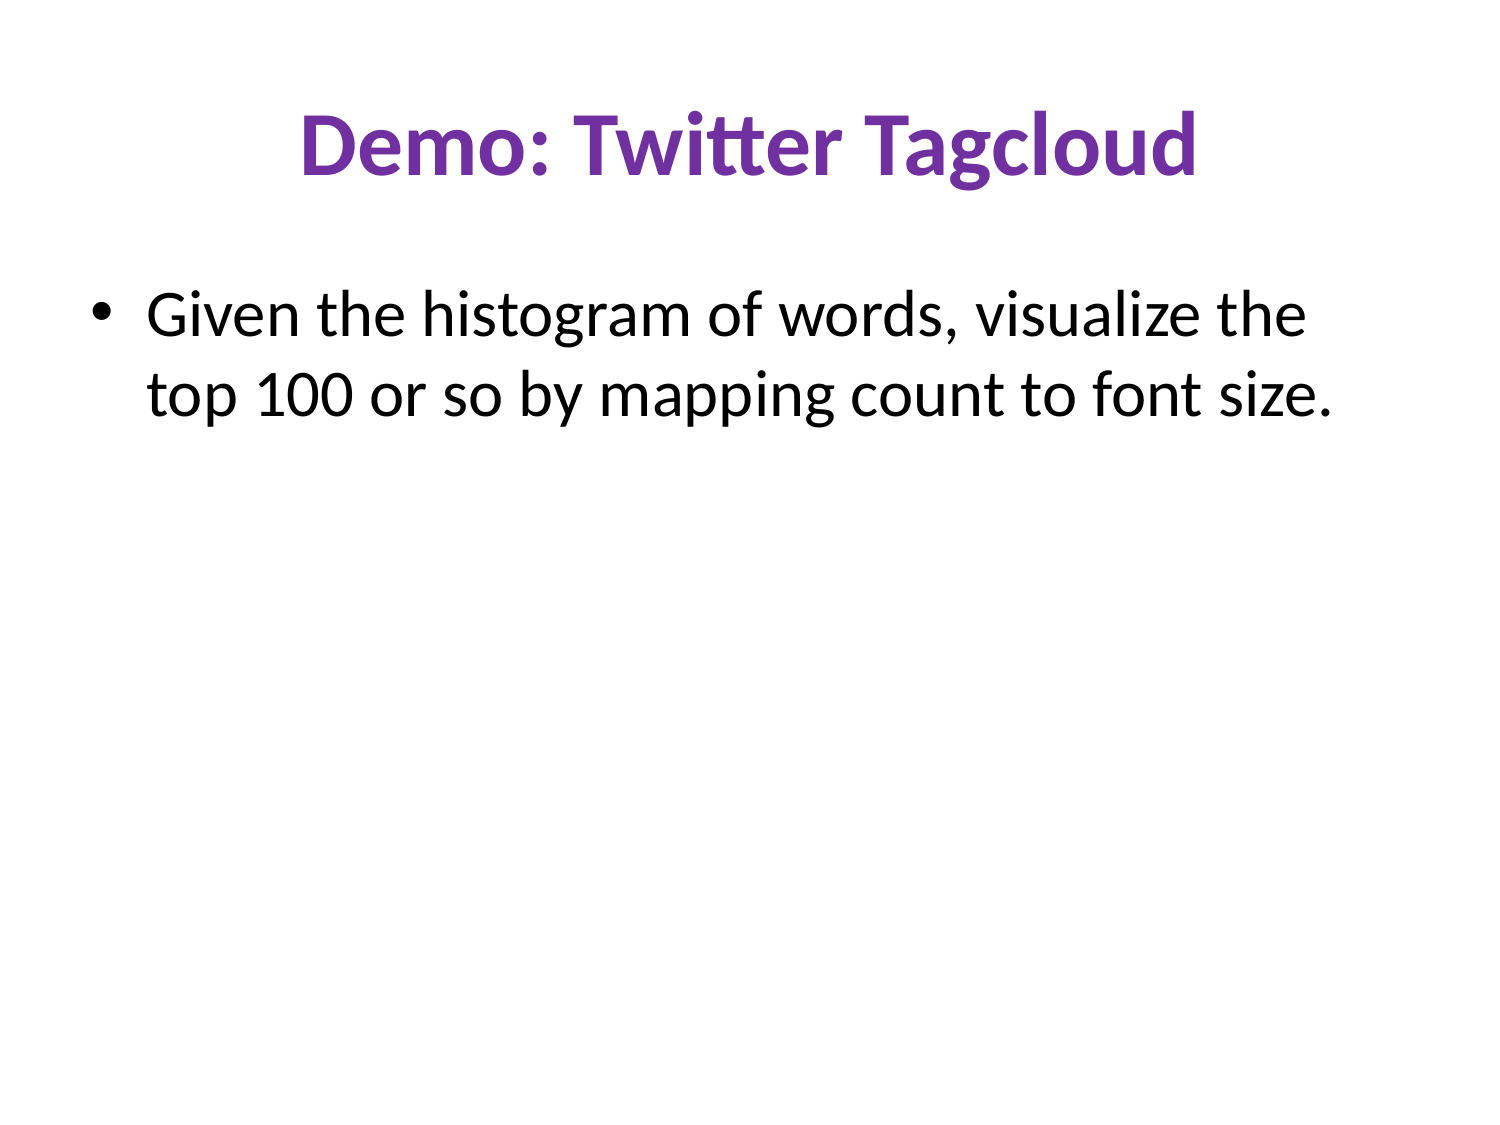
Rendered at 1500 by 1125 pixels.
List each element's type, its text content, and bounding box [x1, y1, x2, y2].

title Demo: Twitter Tagcloud [75, 45, 1425, 233]
list Given the histogram of words, visualize the top 100 or so by mapping count to font size. [75, 262, 1425, 1005]
